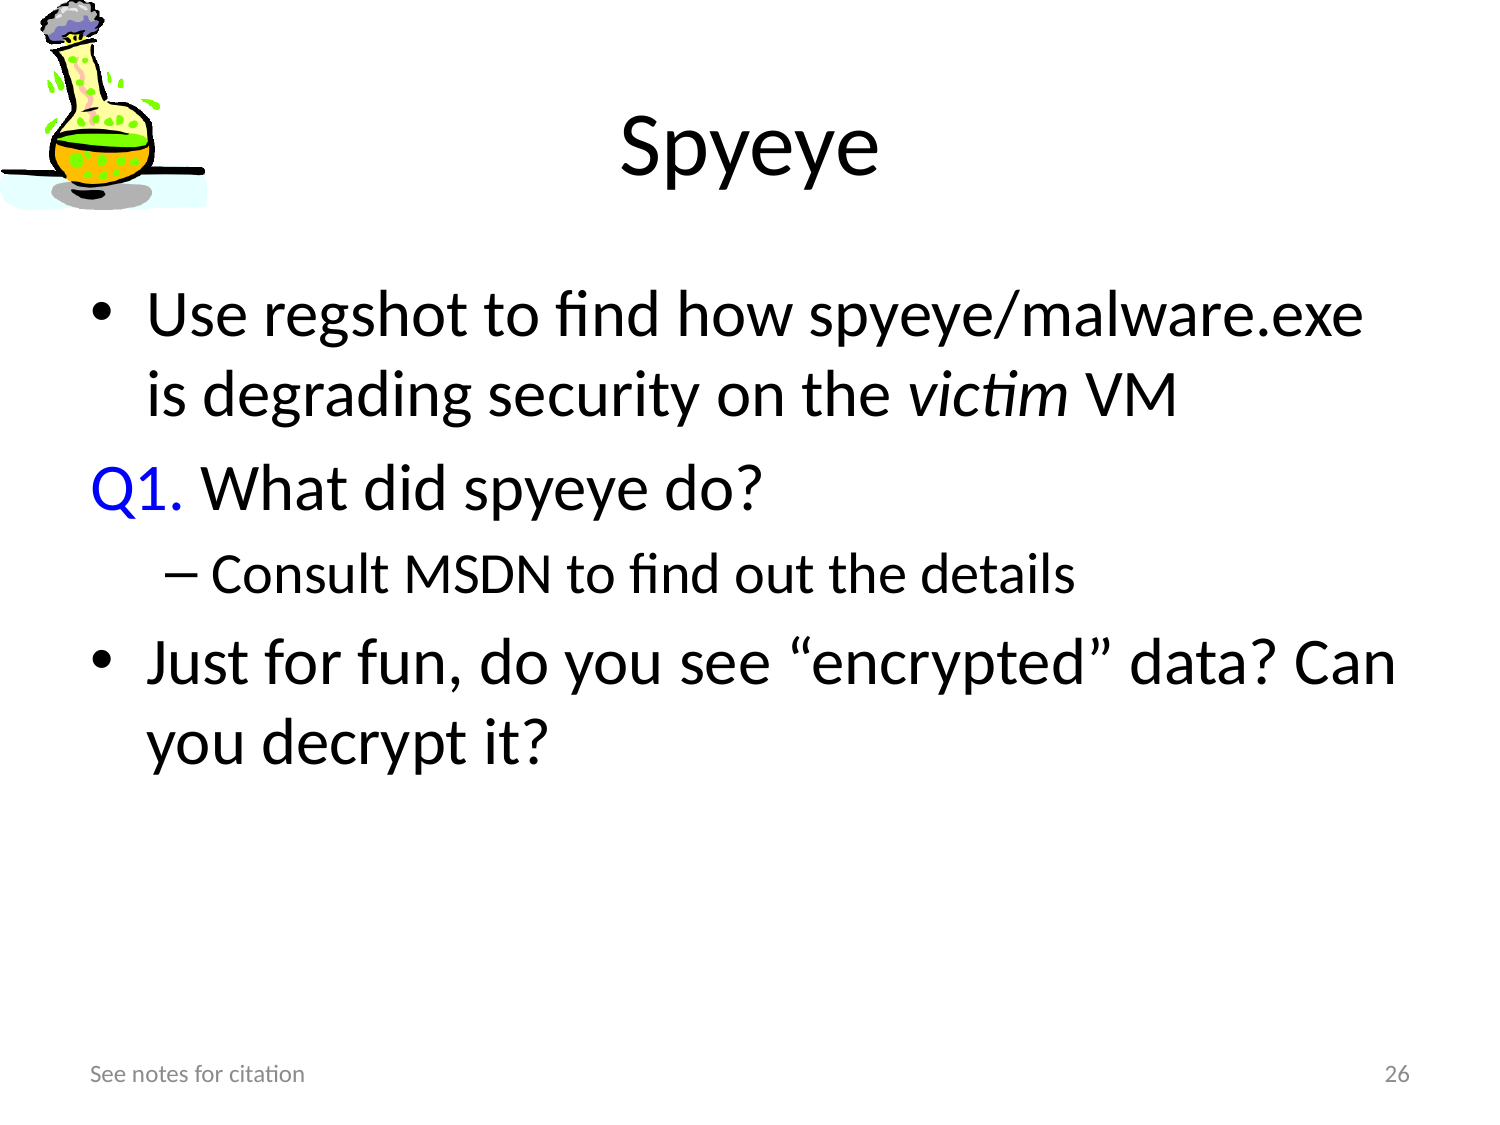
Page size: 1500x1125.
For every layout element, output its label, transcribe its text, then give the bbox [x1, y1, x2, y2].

picture [0, 0, 207, 210]
list Use regshot to find how spyeye/malware.exe is degrading security on the victim VM Q1. What did spyeye do? Consult MSDN to find out the details Just for fun, do you see “encrypted” data? Can you decrypt it? [75, 262, 1425, 1005]
slide_number 26 [1074, 1042, 1425, 1103]
title Spyeye [75, 45, 1425, 233]
slide_number See notes for citation [75, 1042, 425, 1103]
